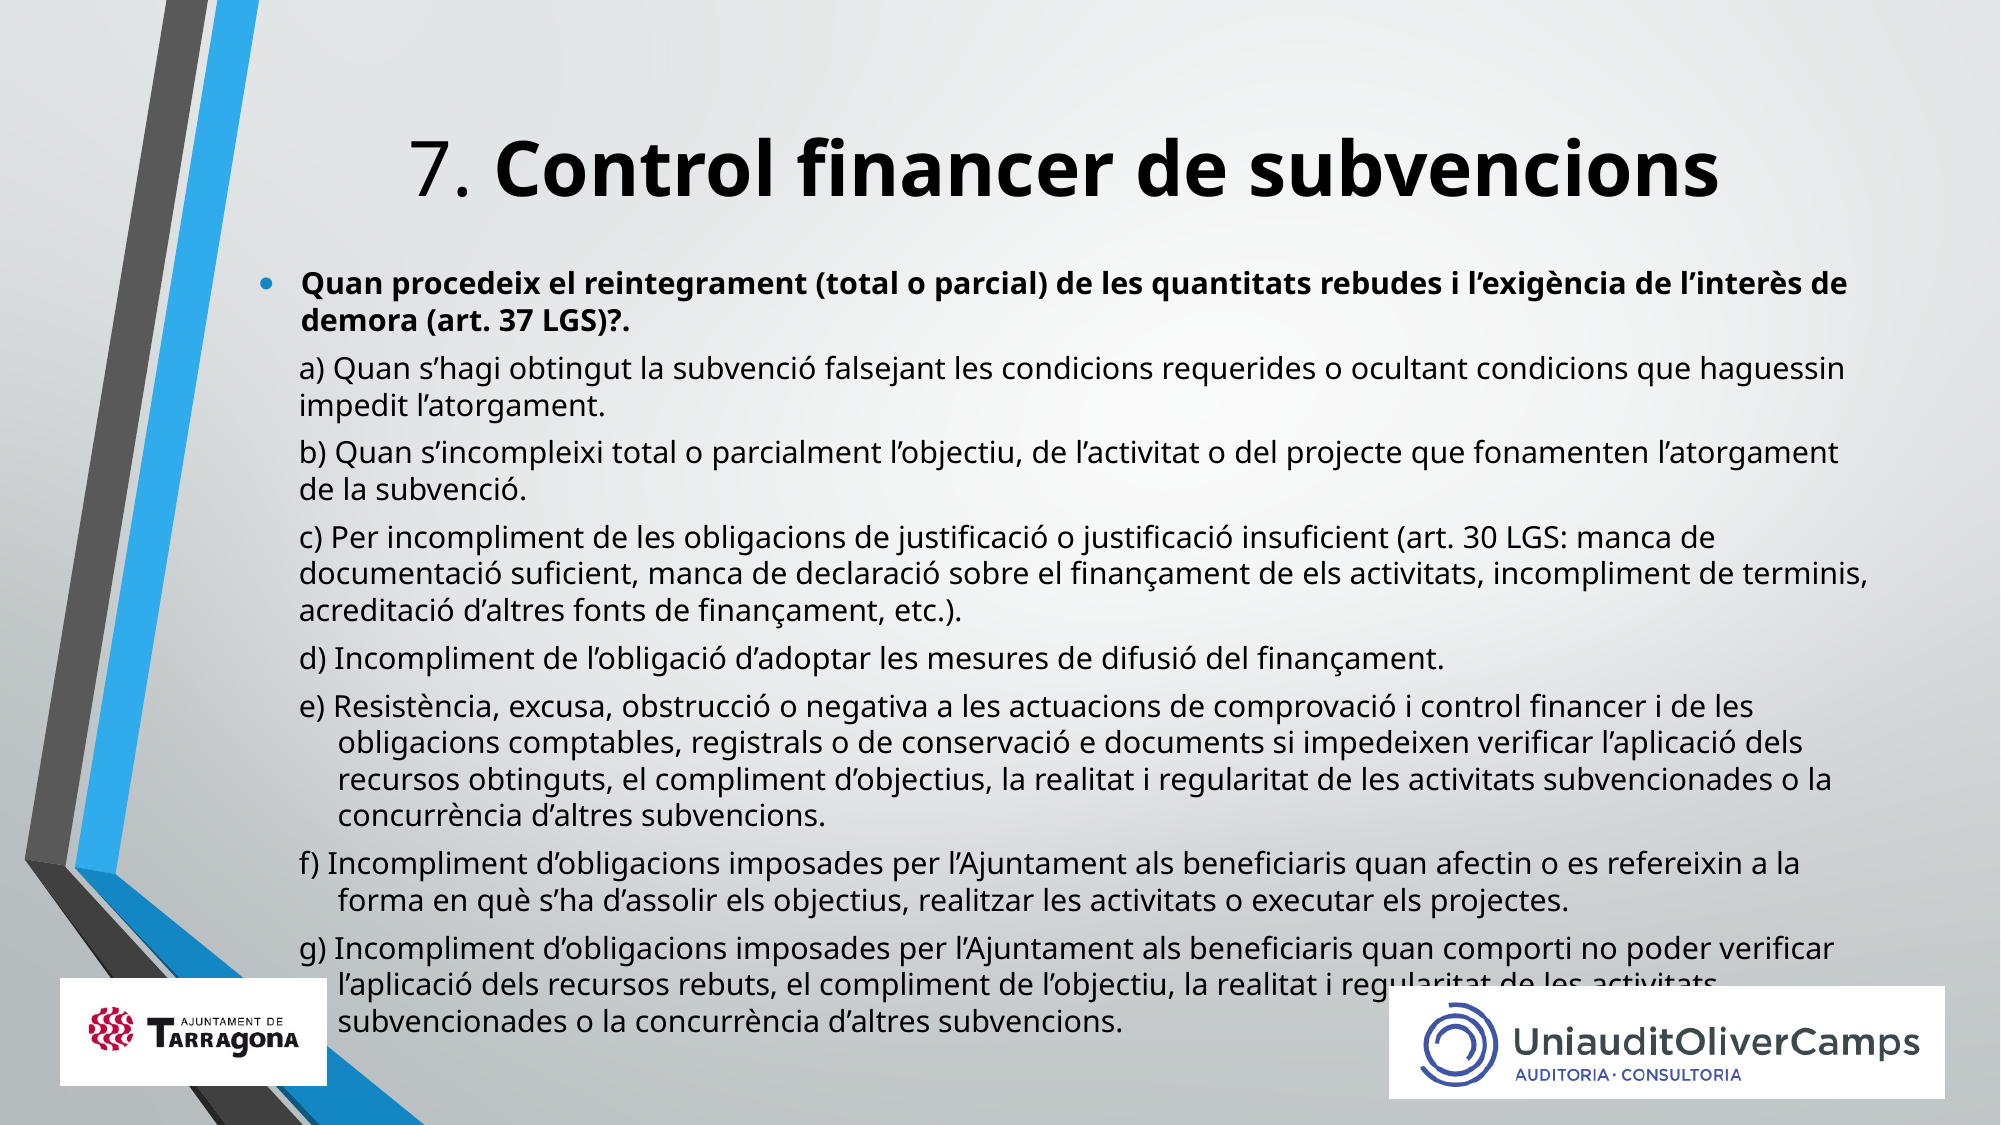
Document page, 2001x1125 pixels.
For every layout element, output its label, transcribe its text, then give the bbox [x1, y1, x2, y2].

title 7. Control financer de subvencions [243, 112, 1887, 219]
picture [1389, 986, 1945, 1100]
list Quan procedeix el reintegrament (total o parcial) de les quantitats rebudes i l’exigència de l’interès de demora (art. 37 LGS)?. a) Quan s’hagi obtingut la subvenció falsejant les condicions requerides o ocultant condicions que haguessin impedit l’atorgament. b) Quan s’incompleixi total o parcialment l’objectiu, de l’activitat o del projecte que fonamenten l’atorgament de la subvenció. c) Per incompliment de les obligacions de justificació o justificació insuficient (art. 30 LGS: manca de documentació suficient, manca de declaració sobre el finançament de els activitats, incompliment de terminis, acreditació d’altres fonts de finançament, etc.). d) Incompliment de l’obligació d’adoptar les mesures de difusió del finançament. e) Resistència, excusa, obstrucció o negativa a les actuacions de comprovació i control financer i de les obligacions comptables, registrals o de conservació e documents si impedeixen verificar l’aplicació dels recursos obtinguts, el compliment d’objectius, la realitat i regularitat de les activitats subvencionades o la concurrència d’altres subvencions. f) Incompliment d’obligacions imposades per l’Ajuntament als beneficiaris quan afectin o es refereixin a la forma en què s’ha d’assolir els objectius, realitzar les activitats o executar els projectes. g) Incompliment d’obligacions imposades per l’Ajuntament als beneficiaris quan comporti no poder verificar l’aplicació dels recursos rebuts, el compliment de l’objectiu, la realitat i regularitat de les activitats subvencionades o la concurrència d’altres subvencions. [243, 219, 1887, 1047]
picture [60, 977, 327, 1086]
